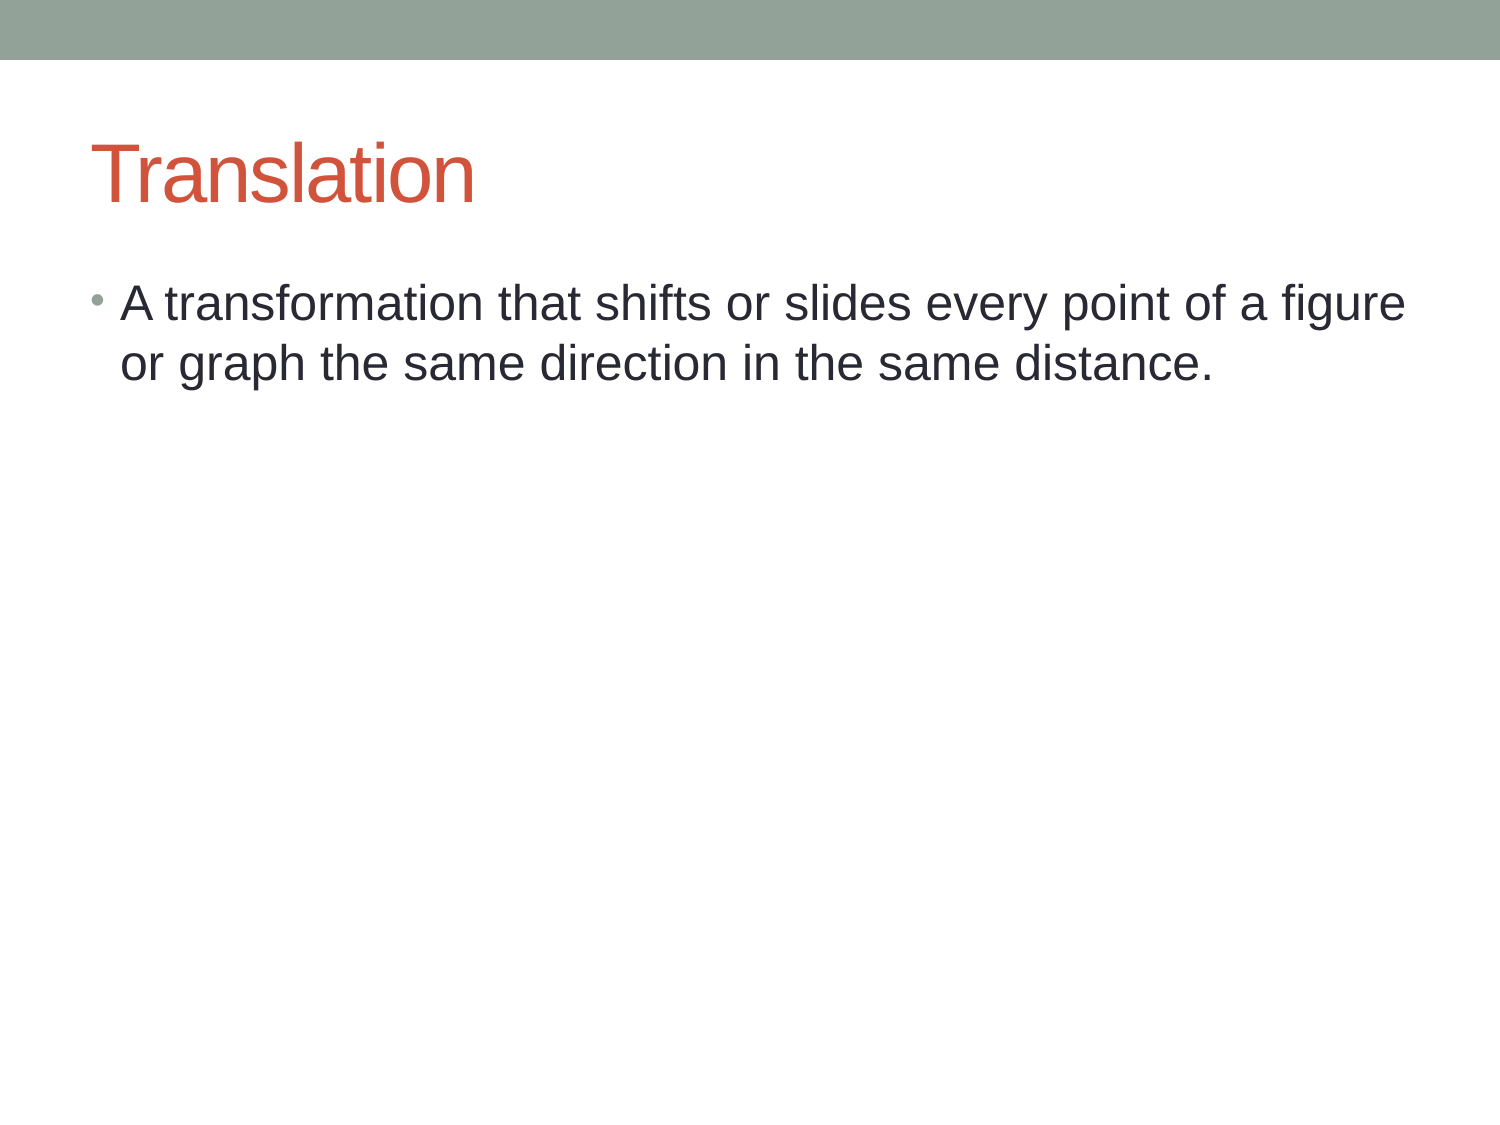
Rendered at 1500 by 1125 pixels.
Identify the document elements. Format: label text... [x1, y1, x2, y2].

list A transformation that shifts or slides every point of a figure or graph the same direction in the same distance. [75, 262, 1425, 1063]
title Translation [75, 87, 1425, 250]
